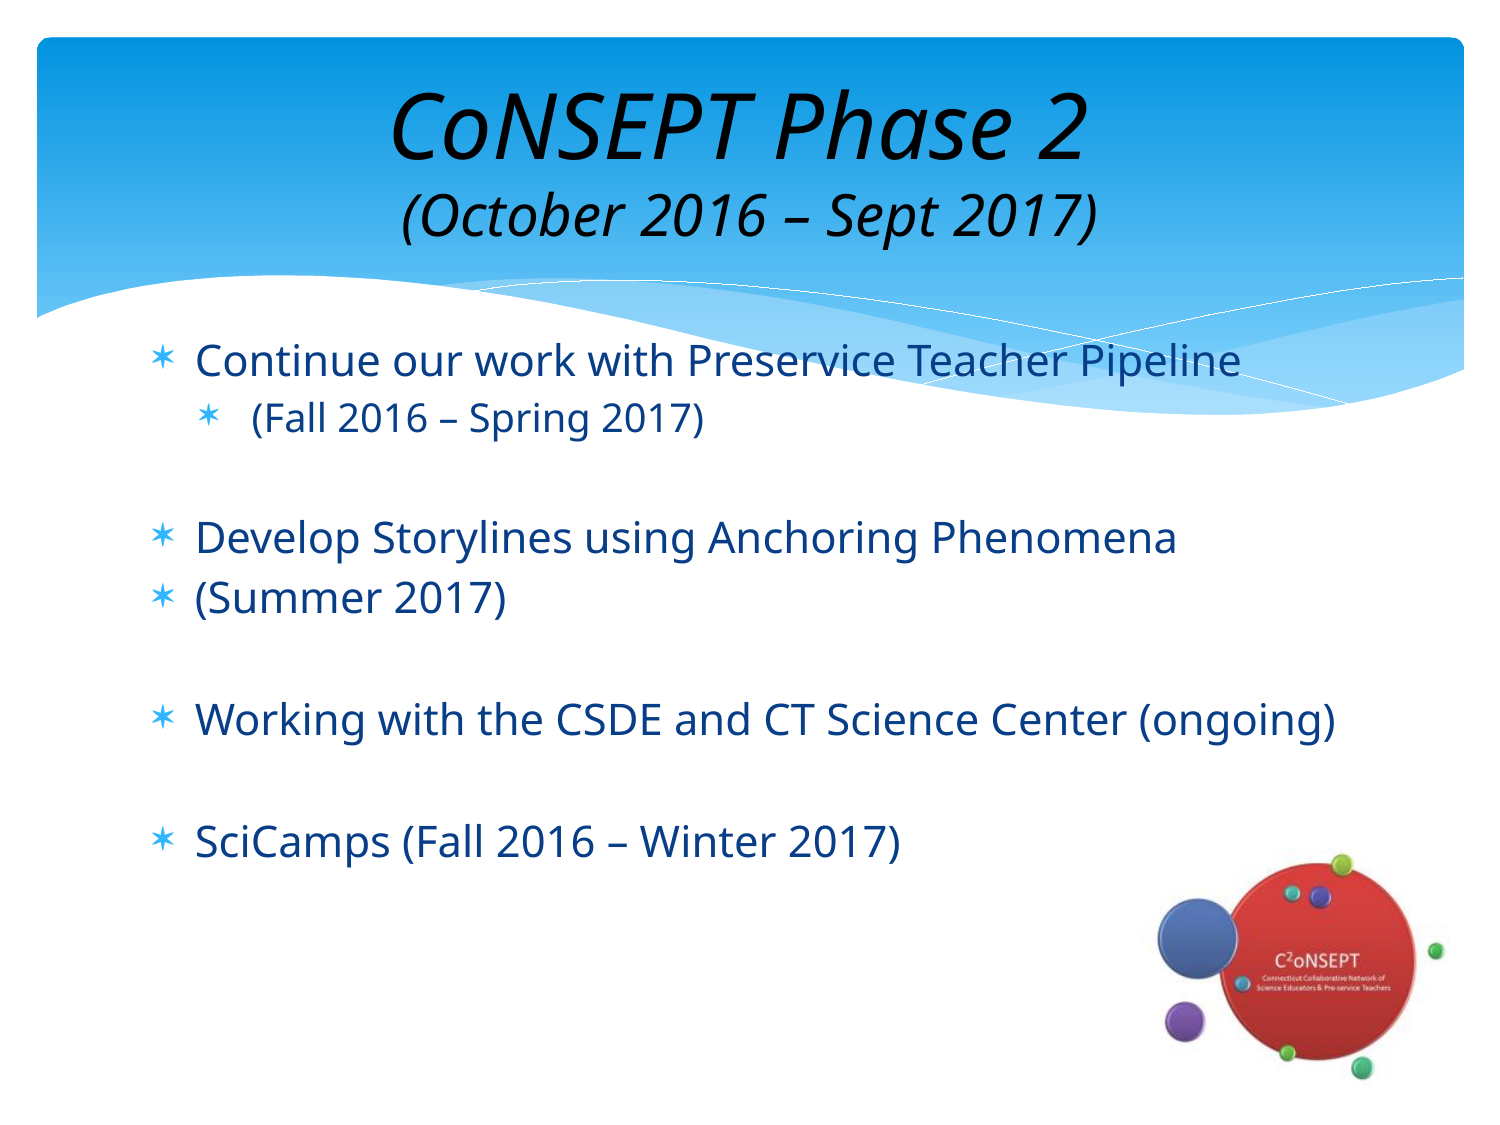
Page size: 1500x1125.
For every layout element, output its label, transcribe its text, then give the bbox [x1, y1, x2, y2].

picture [1141, 849, 1461, 1090]
title CoNSEPT Phase 2 (October 2016 – Sept 2017) [75, 55, 1425, 261]
list Continue our work with Preservice Teacher Pipeline (Fall 2016 – Spring 2017) Develop Storylines using Anchoring Phenomena (Summer 2017) Working with the CSDE and CT Science Center (ongoing) SciCamps (Fall 2016 – Winter 2017) [137, 324, 1353, 963]
